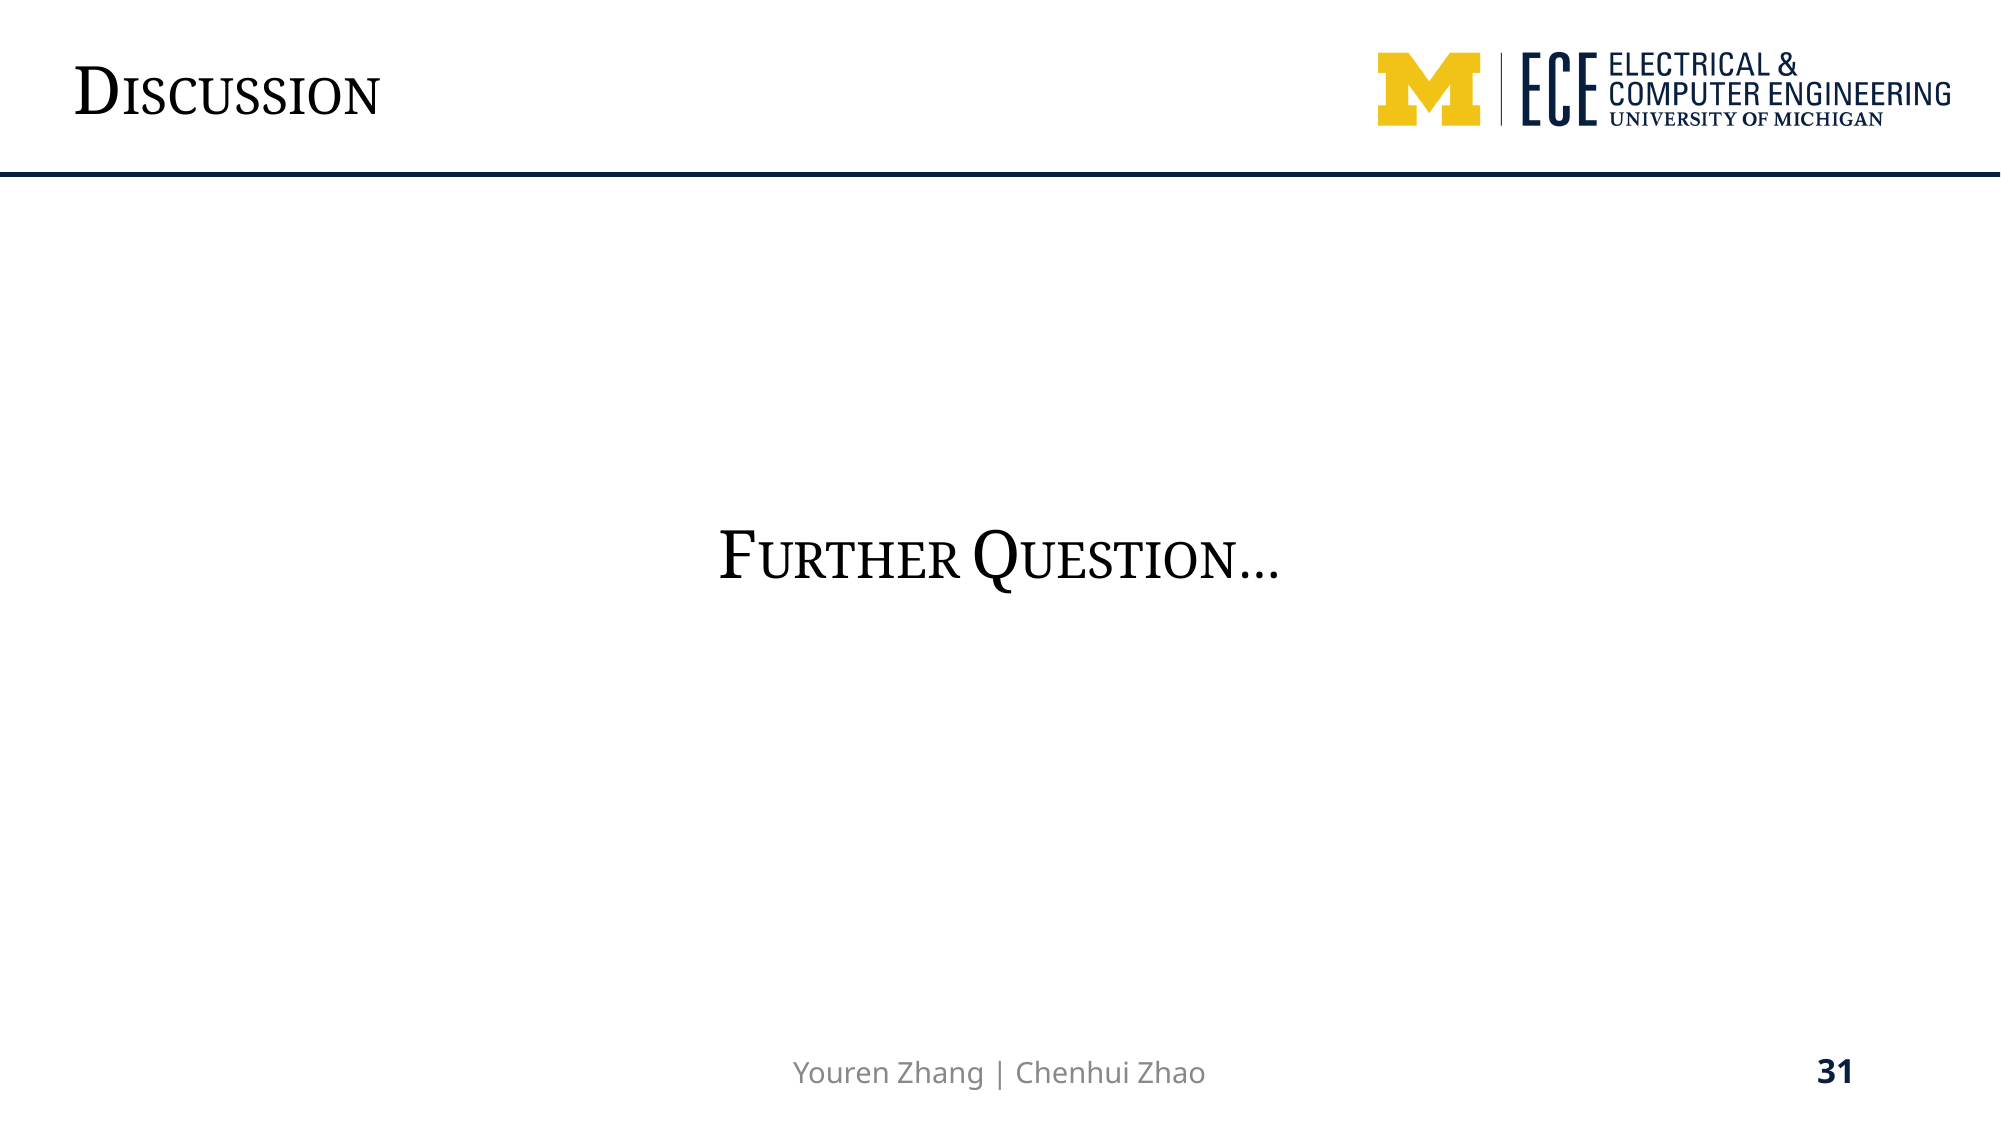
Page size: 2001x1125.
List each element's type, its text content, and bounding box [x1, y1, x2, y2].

text_box FURTHER QUESTION… [368, 504, 1632, 600]
text_box DISCUSSION [66, 40, 1330, 136]
picture [1378, 28, 1950, 150]
text_box Youren Zhang | Chenhui Zhao [669, 1046, 1330, 1097]
slide_number 31 [1807, 1044, 1863, 1101]
